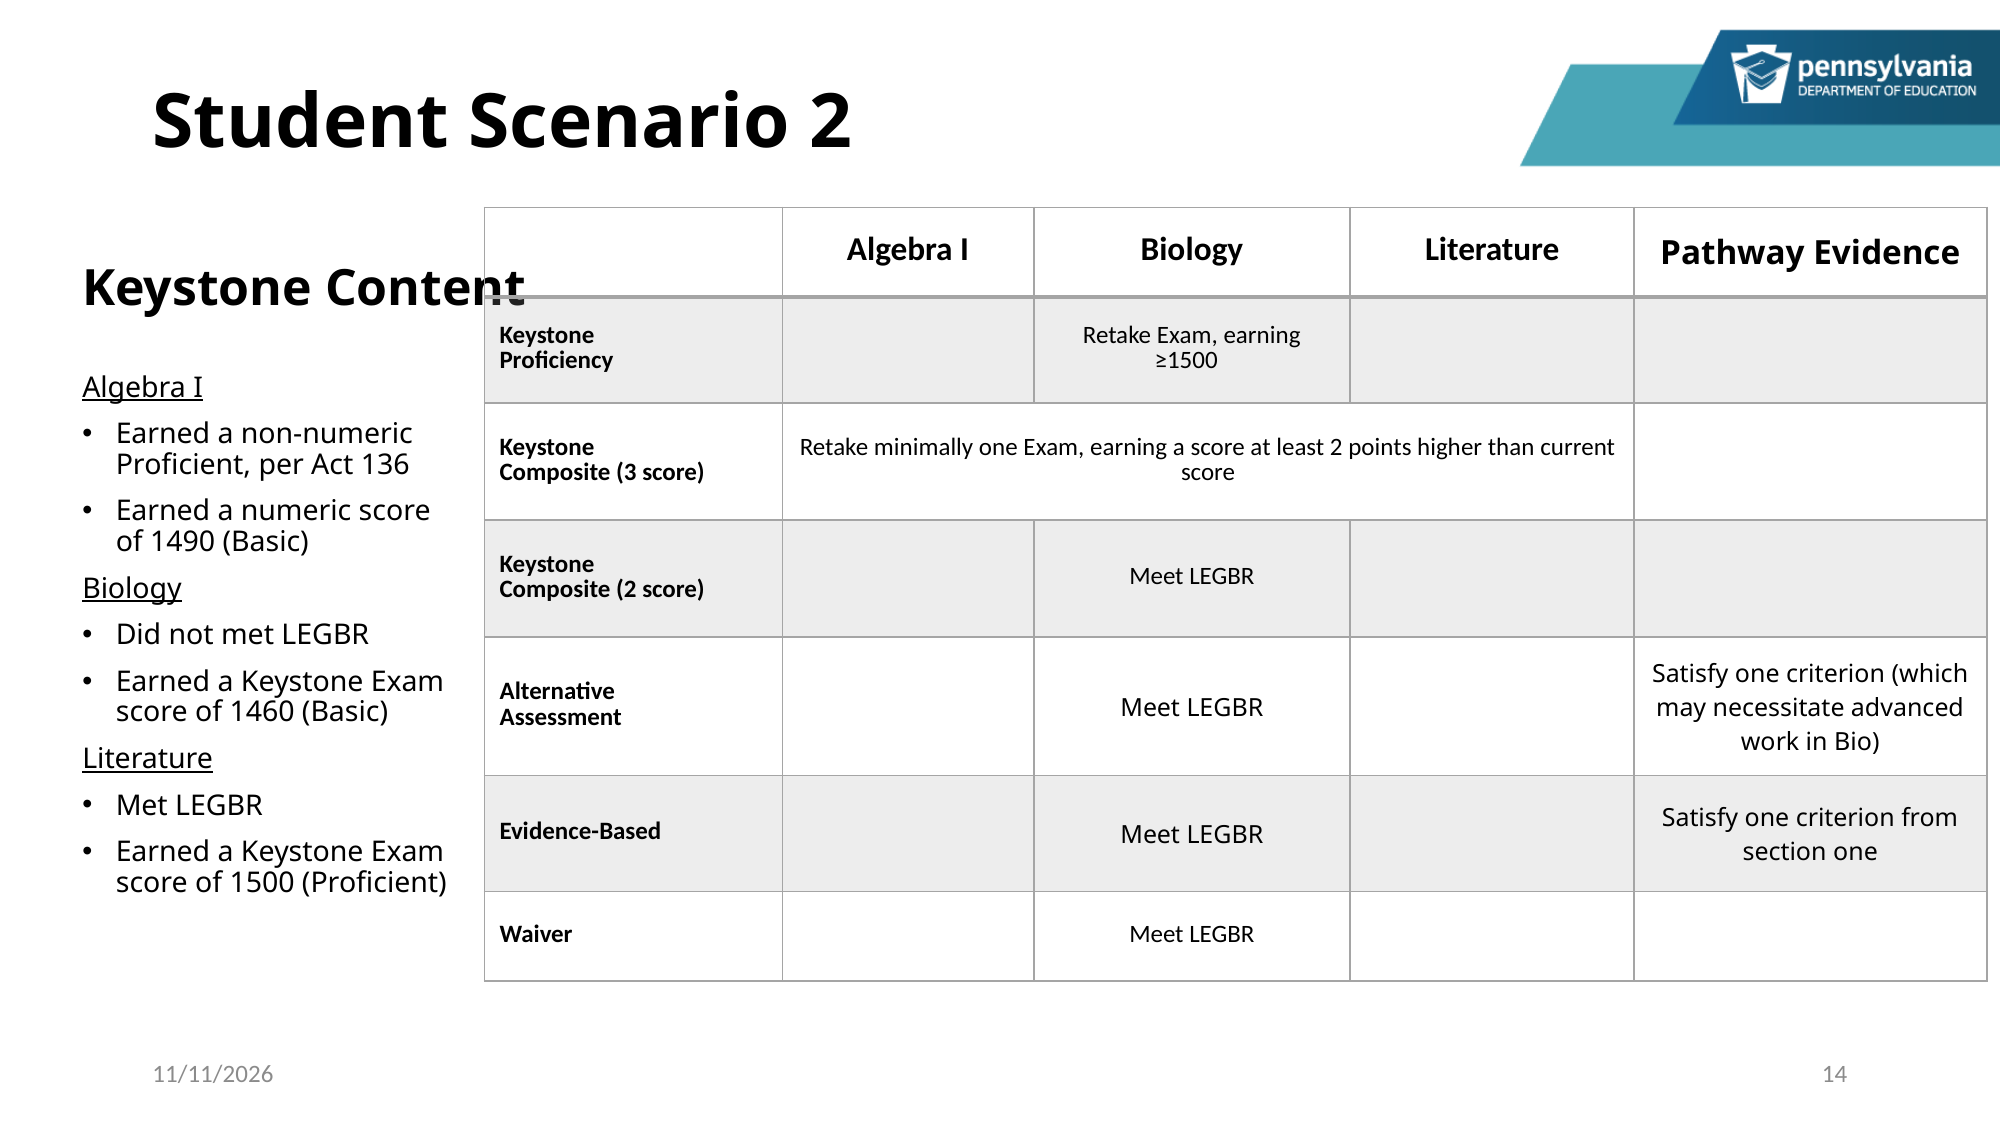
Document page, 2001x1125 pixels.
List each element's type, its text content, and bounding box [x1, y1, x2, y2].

table_cell [1351, 776, 1633, 891]
table_header Pathway Evidence [1635, 208, 1986, 295]
table_cell [1351, 892, 1633, 980]
table_cell Alternative Assessment [485, 638, 782, 775]
table_cell [1351, 299, 1633, 402]
table_cell [1635, 299, 1986, 402]
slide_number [137, 1042, 588, 1103]
table_cell Meet LEGBR [1035, 892, 1349, 980]
table_cell [783, 299, 1033, 402]
table_cell [783, 892, 1033, 980]
table_cell [783, 638, 1033, 775]
table_cell [783, 776, 1033, 891]
table_cell Retake minimally one Exam, earning a score at least 2 points higher than current score [783, 404, 1633, 519]
table_cell [783, 521, 1033, 636]
table_cell [1635, 404, 1986, 519]
table_cell [1351, 638, 1633, 775]
table_cell Satisfy one criterion from section one [1635, 776, 1986, 891]
table_cell Satisfy one criterion (which may necessitate advanced work in Bio) [1635, 638, 1986, 775]
table_cell Retake Exam, earning ≥1500 [1035, 299, 1349, 402]
table_cell Waiver [485, 892, 782, 980]
table_cell Meet LEGBR [1035, 638, 1349, 775]
picture [275, 0, 2000, 220]
table_header Biology [1035, 208, 1349, 295]
list Keystone Content [67, 254, 484, 390]
title Student Scenario 2 [137, 59, 1863, 254]
table_header Literature [1351, 208, 1633, 295]
table_cell Meet LEGBR [1035, 521, 1349, 636]
table_cell Keystone Composite (3 score) [485, 404, 782, 519]
table_cell Evidence-Based [485, 776, 782, 891]
table_cell Keystone Composite (2 score) [485, 521, 782, 636]
table_cell Keystone Proficiency [485, 299, 782, 402]
table_cell [1635, 892, 1986, 980]
table_header [485, 208, 782, 295]
table_header Algebra I [783, 208, 1033, 295]
table_cell [1351, 521, 1633, 636]
slide_number 14 [1412, 1042, 1863, 1103]
table_cell Meet LEGBR [1035, 776, 1349, 891]
list Algebra I Earned a non-numeric Proficient, per Act 136 Earned a numeric score of 1490 (Basic) Biology Did not met LEGBR Earned a Keystone Exam score of 1460 (Basic) Literature Met LEGBR Earned a Keystone Exam score of 1500 (Proficient) [67, 364, 465, 970]
table_cell [1635, 521, 1986, 636]
